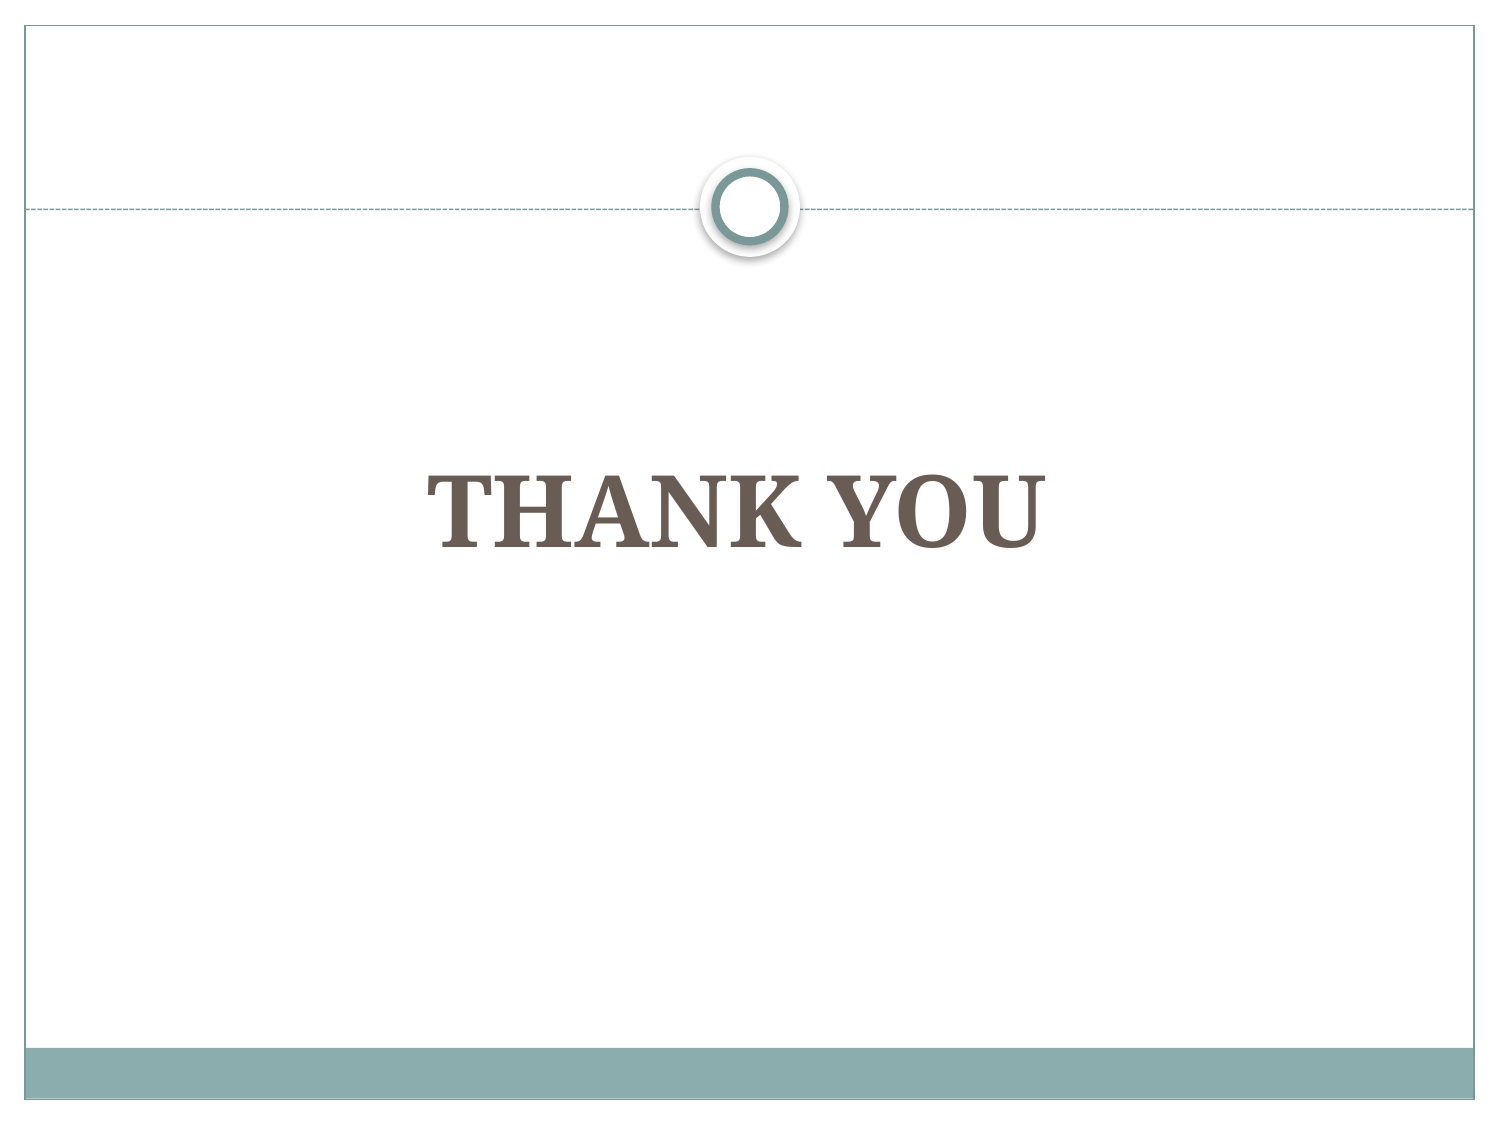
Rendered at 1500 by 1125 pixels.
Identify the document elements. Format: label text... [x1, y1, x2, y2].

title THANK YOU [62, 387, 1413, 575]
